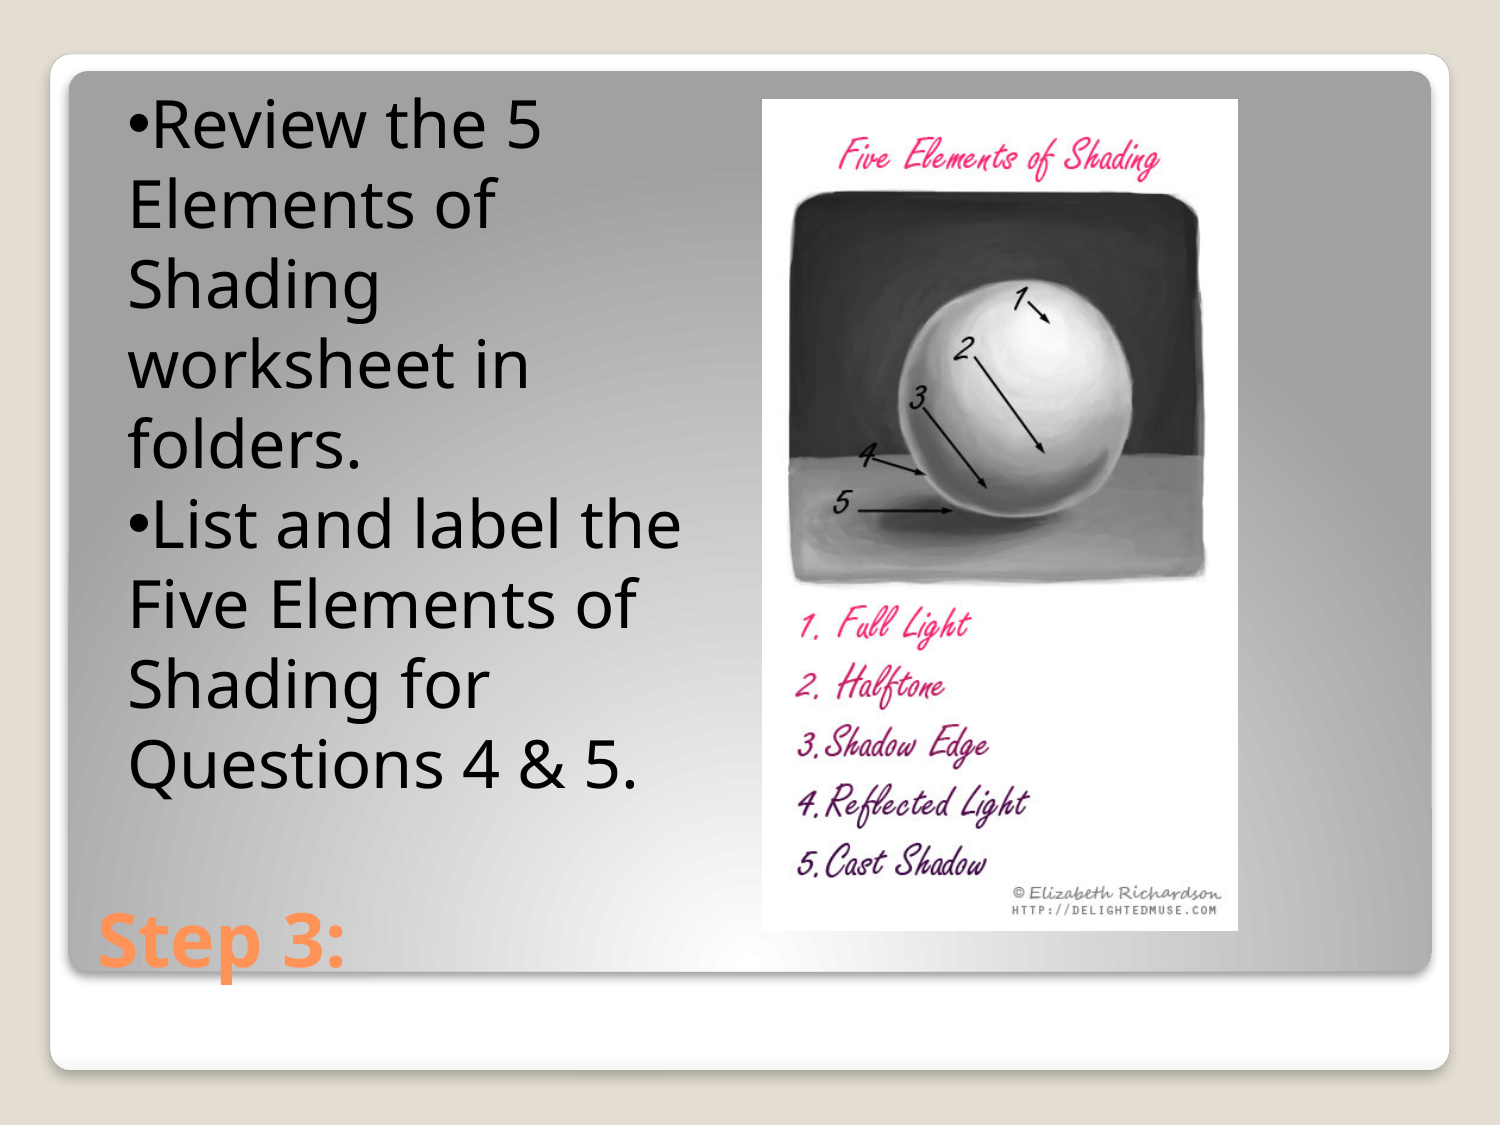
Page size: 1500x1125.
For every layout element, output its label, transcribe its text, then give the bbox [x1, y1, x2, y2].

text_box Review the 5 Elements of Shading worksheet in folders. List and label the Five Elements of Shading for Questions 4 & 5. [112, 74, 738, 810]
picture [762, 99, 1238, 931]
title Step 3: [82, 817, 1425, 991]
